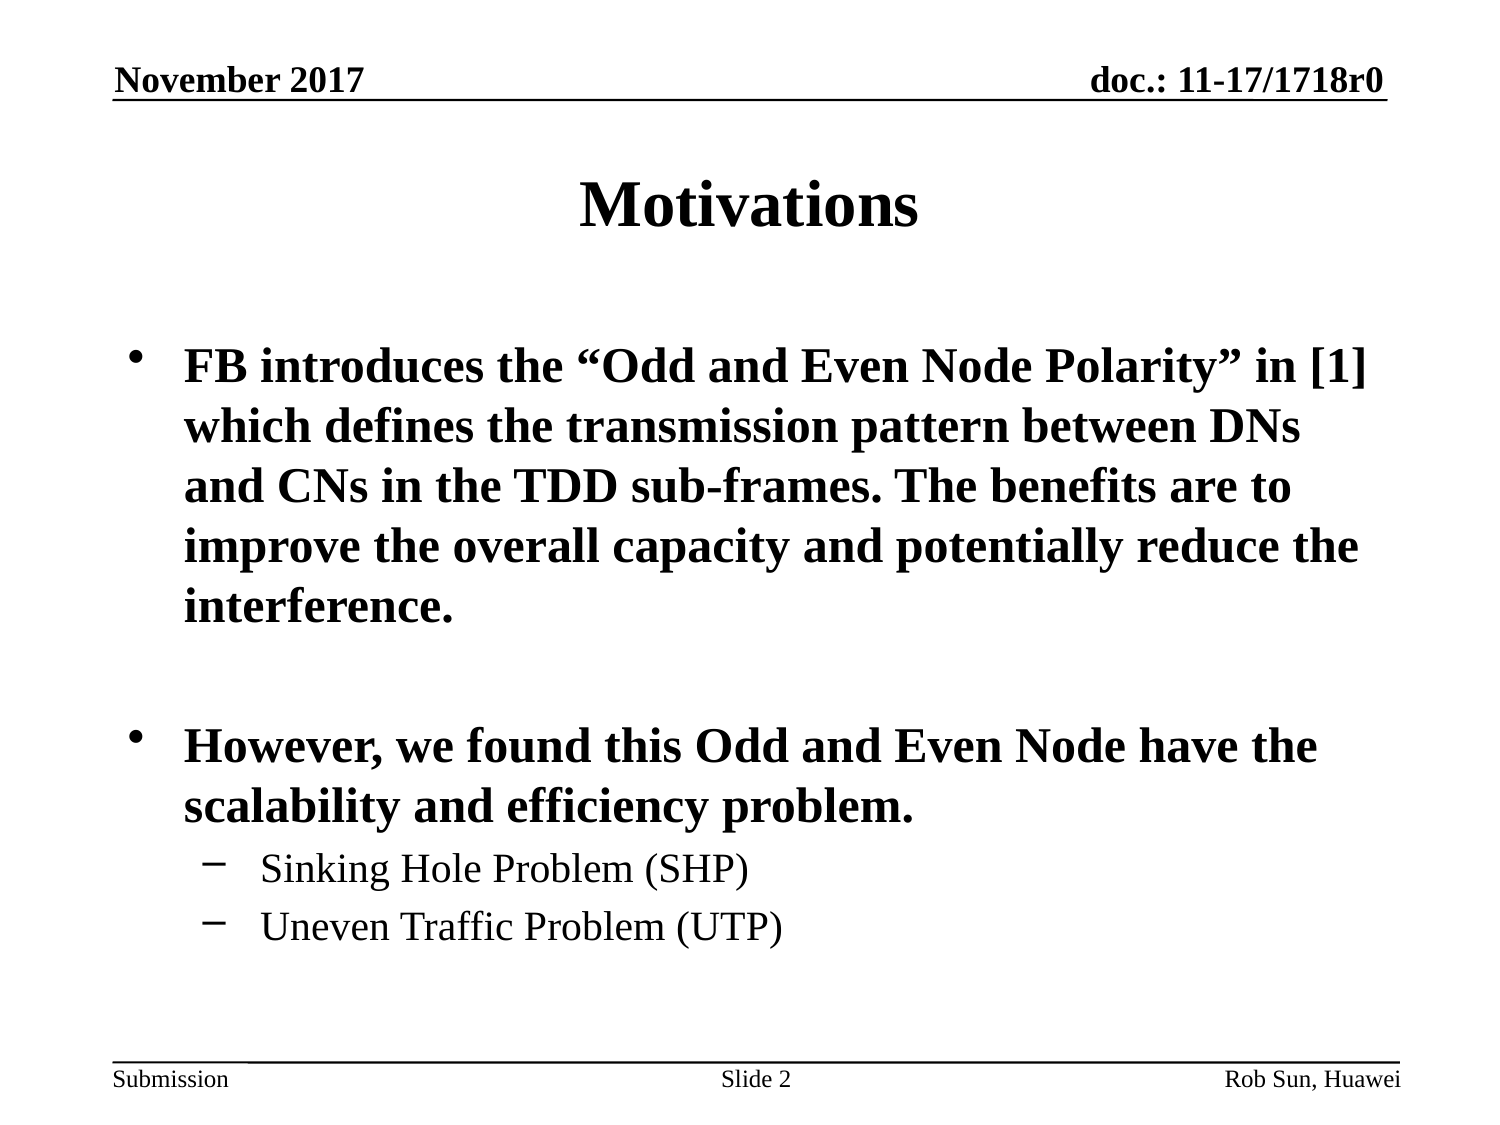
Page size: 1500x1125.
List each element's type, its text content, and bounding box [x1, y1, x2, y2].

list FB introduces the “Odd and Even Node Polarity” in [1] which defines the transmission pattern between DNs and CNs in the TDD sub-frames. The benefits are to improve the overall capacity and potentially reduce the interference. However, we found this Odd and Even Node have the scalability and efficiency problem. Sinking Hole Problem (SHP) Uneven Traffic Problem (UTP) [112, 324, 1388, 1000]
footer Rob Sun, Huawei [1222, 1062, 1402, 1093]
title Motivations [112, 112, 1388, 288]
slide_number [114, 54, 368, 100]
slide_number Slide 2 [712, 1062, 800, 1093]
